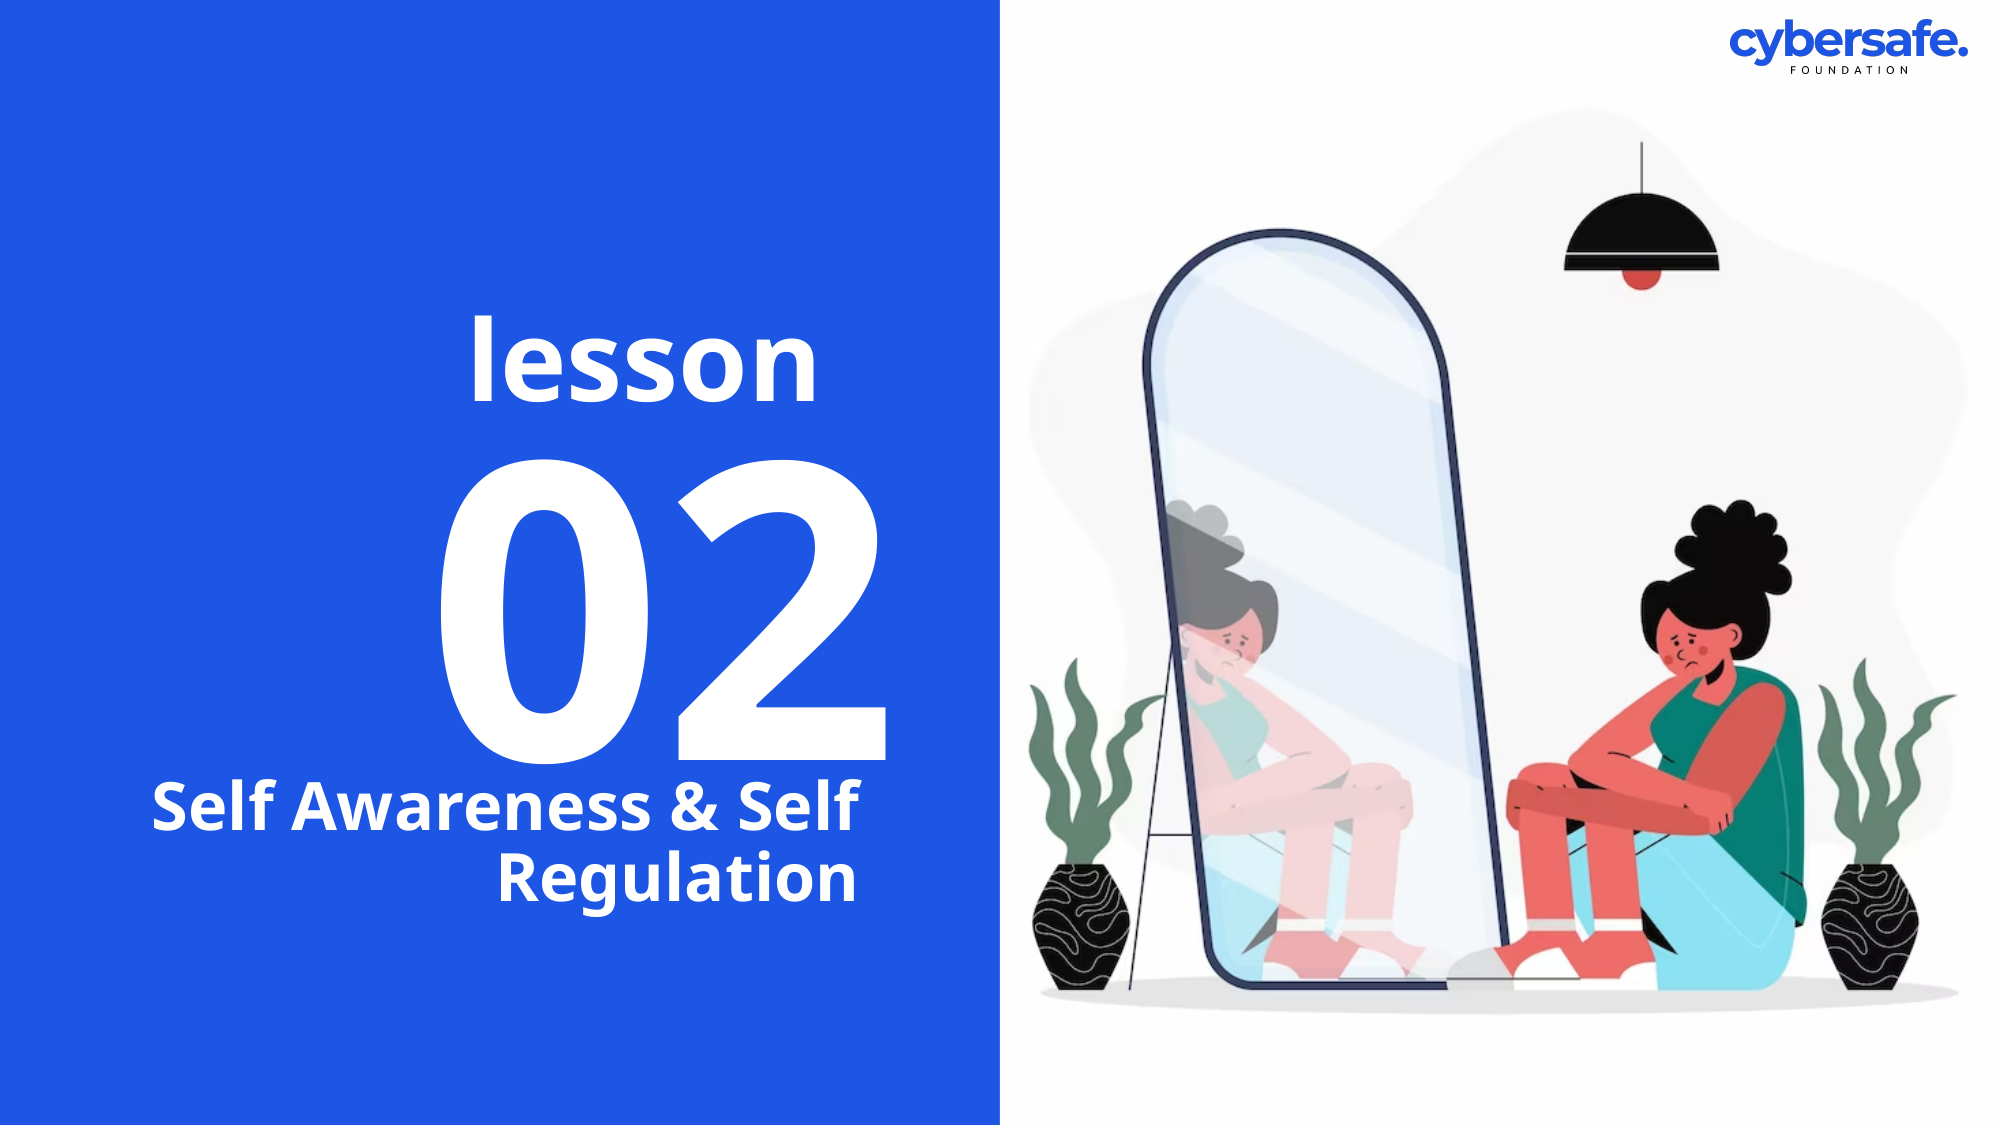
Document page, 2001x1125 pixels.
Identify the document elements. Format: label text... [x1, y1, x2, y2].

title 02 [82, 283, 915, 906]
picture [999, 0, 2000, 1125]
list Self Awareness & Self Regulation [123, 765, 875, 1012]
list lesson [253, 194, 838, 433]
